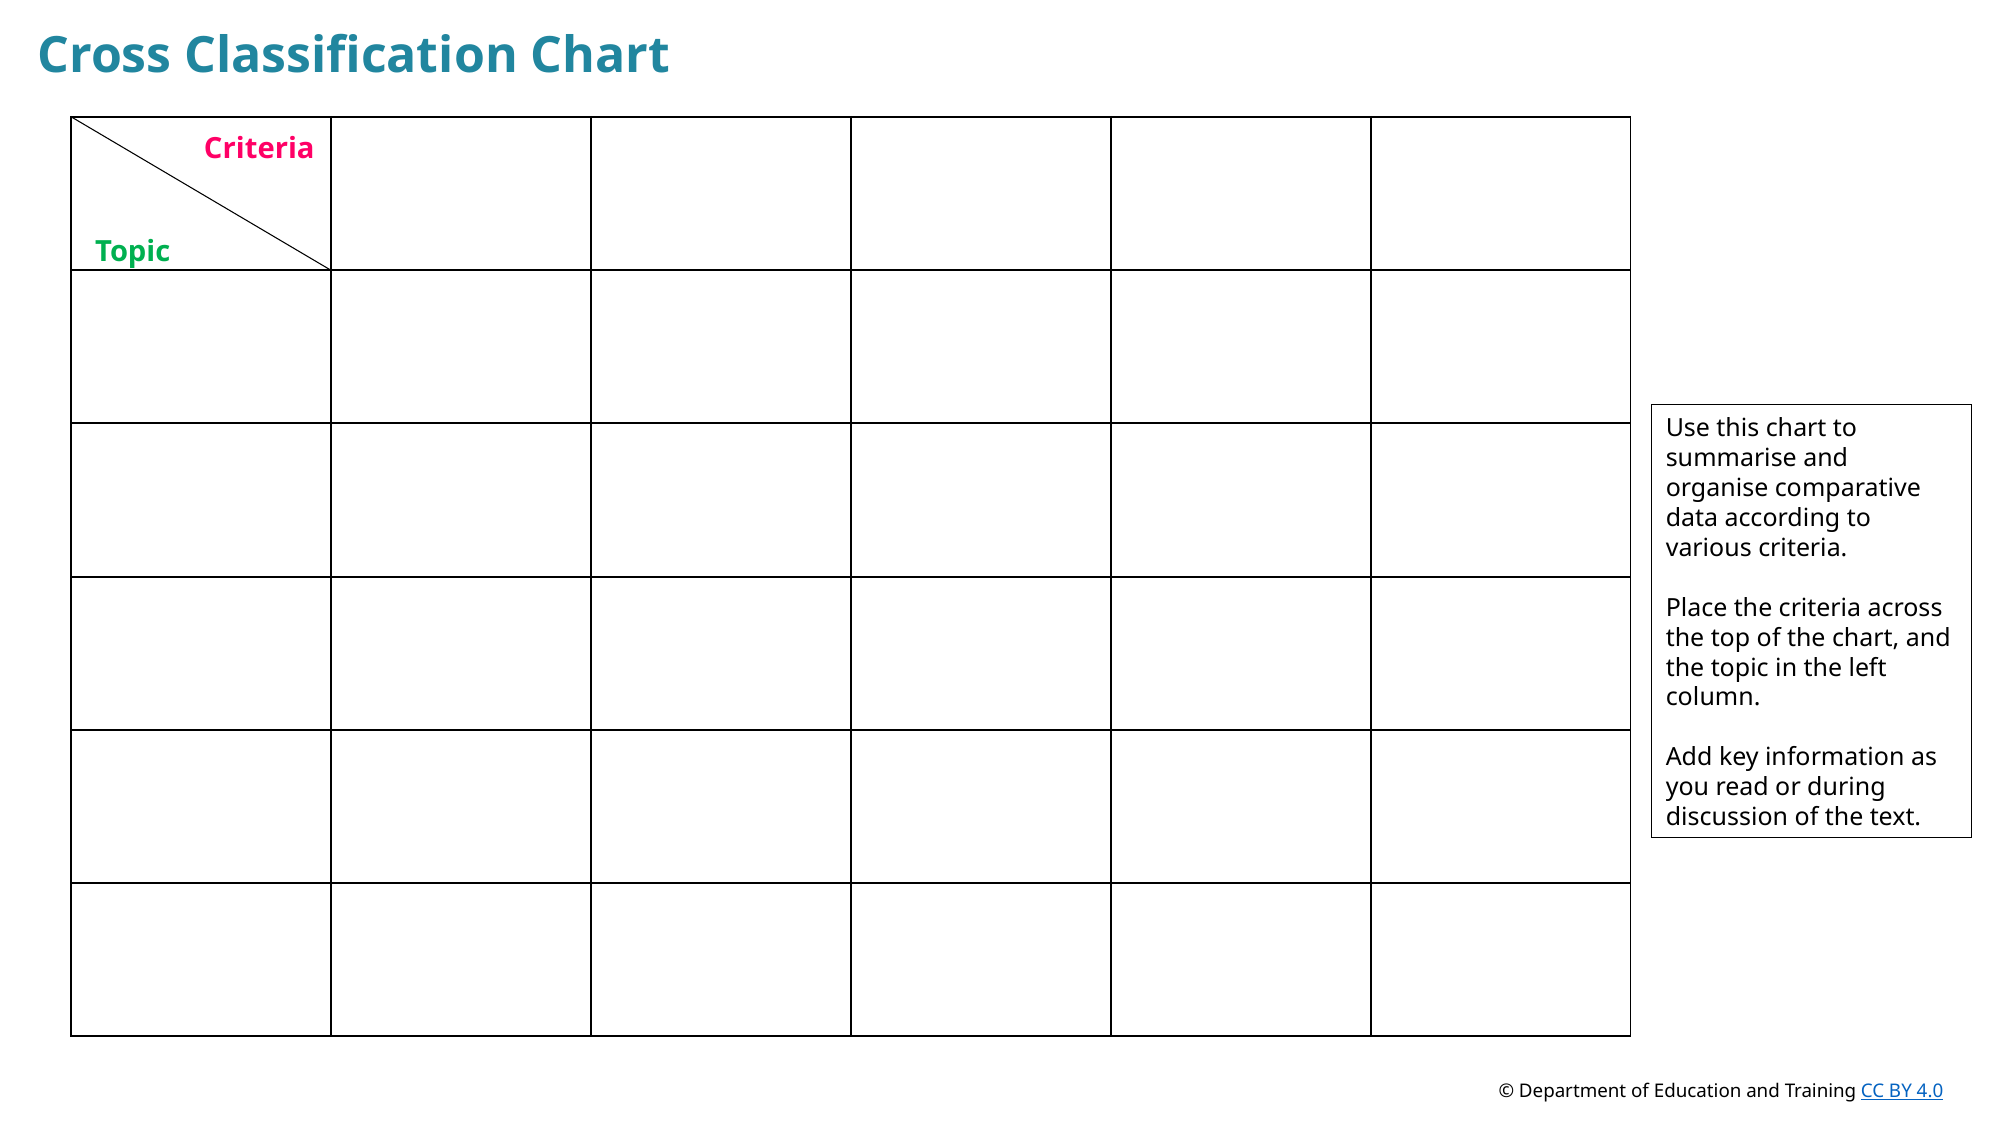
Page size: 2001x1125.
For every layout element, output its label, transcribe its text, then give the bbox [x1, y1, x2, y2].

table_cell [332, 731, 590, 882]
table_cell [852, 884, 1110, 1035]
table_cell [332, 578, 590, 729]
table_cell [852, 424, 1110, 576]
text_box Topic [80, 271, 186, 275]
table_cell [332, 271, 590, 422]
table_cell [1372, 271, 1630, 422]
table_cell [592, 424, 850, 576]
table_cell [592, 271, 850, 422]
table_header [1112, 118, 1370, 269]
table_cell [1112, 424, 1370, 576]
table_cell [592, 578, 850, 729]
table_cell [1372, 424, 1630, 576]
table_cell [72, 884, 330, 1035]
table_cell [72, 271, 330, 422]
table_header [1372, 118, 1630, 269]
table_header [332, 118, 590, 269]
table_cell [1372, 884, 1630, 1035]
table_cell [852, 578, 1110, 729]
table_cell [72, 424, 330, 576]
table_header [852, 118, 1110, 269]
table_cell [1372, 578, 1630, 729]
table_cell [852, 731, 1110, 882]
table_cell [592, 731, 850, 882]
text_box Use this chart to summarise and organise comparative data according to various criteria. Place the criteria across the top of the chart, and the topic in the left column. Add key information as you read or during discussion of the text. [1651, 404, 1972, 838]
table_header [592, 118, 850, 269]
table_cell [1112, 271, 1370, 422]
table_cell [1112, 731, 1370, 882]
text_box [71, 116, 332, 271]
table_cell [332, 424, 590, 576]
table_cell [852, 271, 1110, 422]
table_cell [72, 731, 330, 882]
text_box © Department of Education and Training CC BY 4.0 [1483, 1070, 1996, 1112]
table_cell [332, 884, 590, 1035]
table_cell [592, 884, 850, 1035]
table_cell [1372, 731, 1630, 882]
text_box Cross Classification Chart [22, 15, 685, 90]
table_cell [1112, 884, 1370, 1035]
table_cell [72, 578, 330, 729]
table_cell [1112, 578, 1370, 729]
